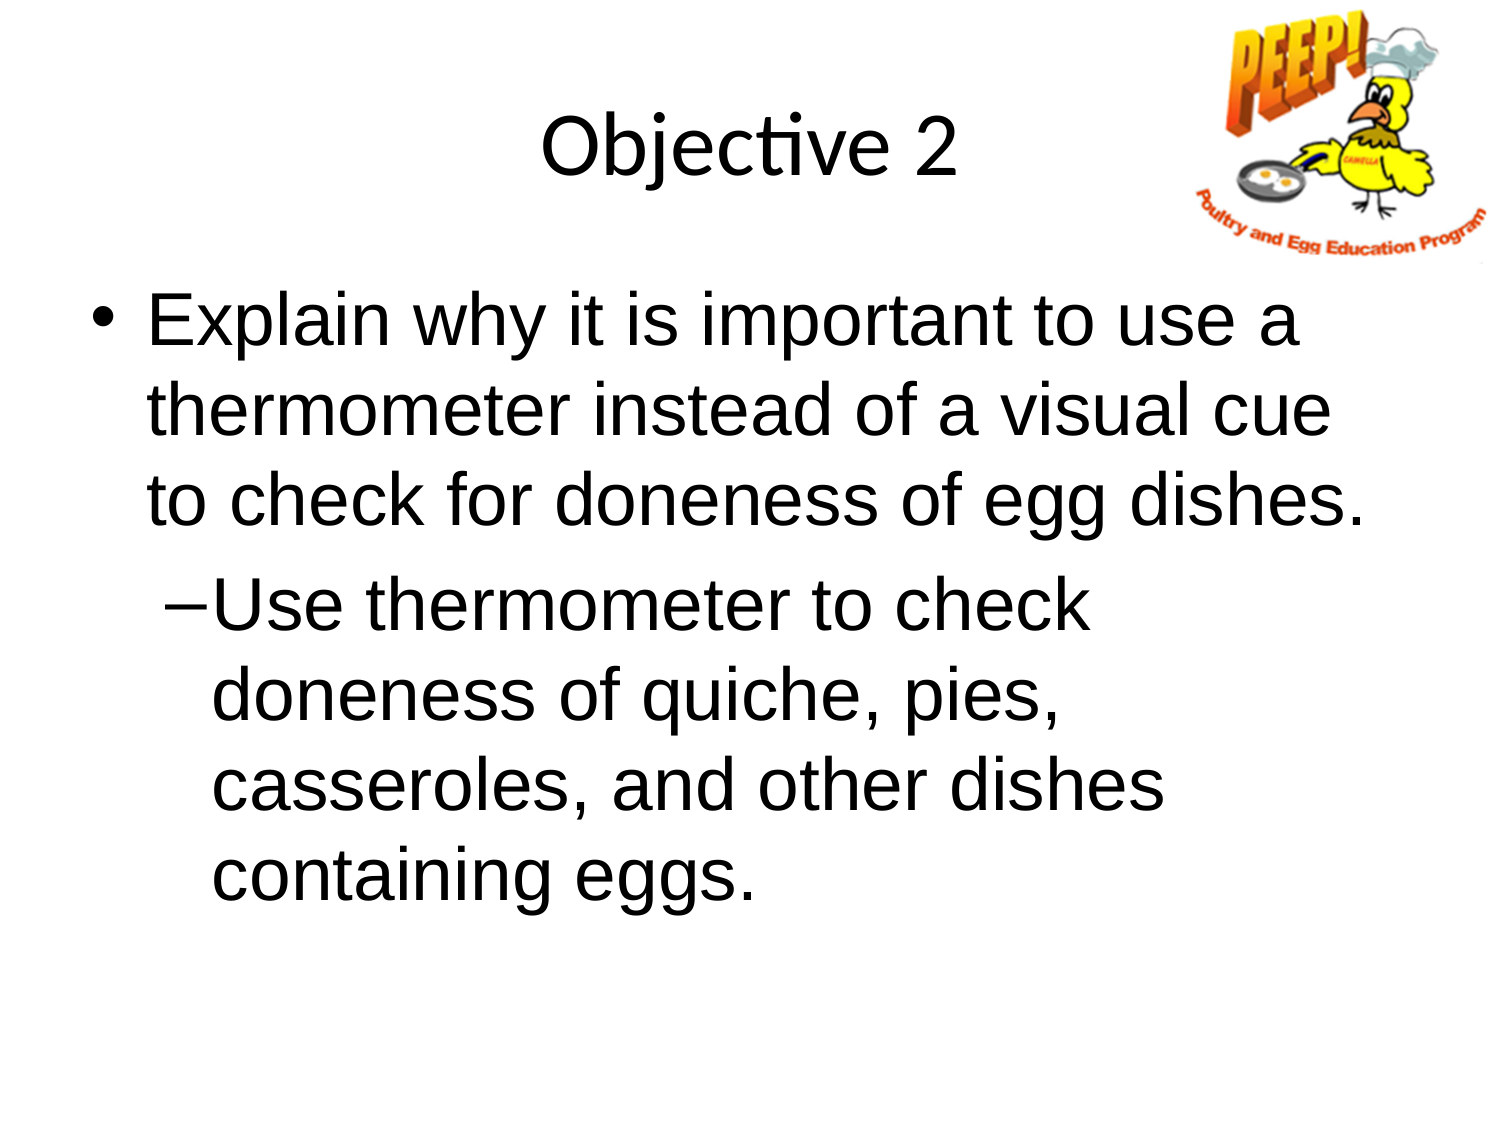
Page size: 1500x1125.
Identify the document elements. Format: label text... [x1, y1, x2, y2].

title Objective 2 [75, 45, 1187, 233]
picture [1192, 0, 1500, 265]
list Explain why it is important to use a thermometer instead of a visual cue to check for doneness of egg dishes. Use thermometer to check doneness of quiche, pies, casseroles, and other dishes containing eggs. [75, 262, 1425, 1005]
